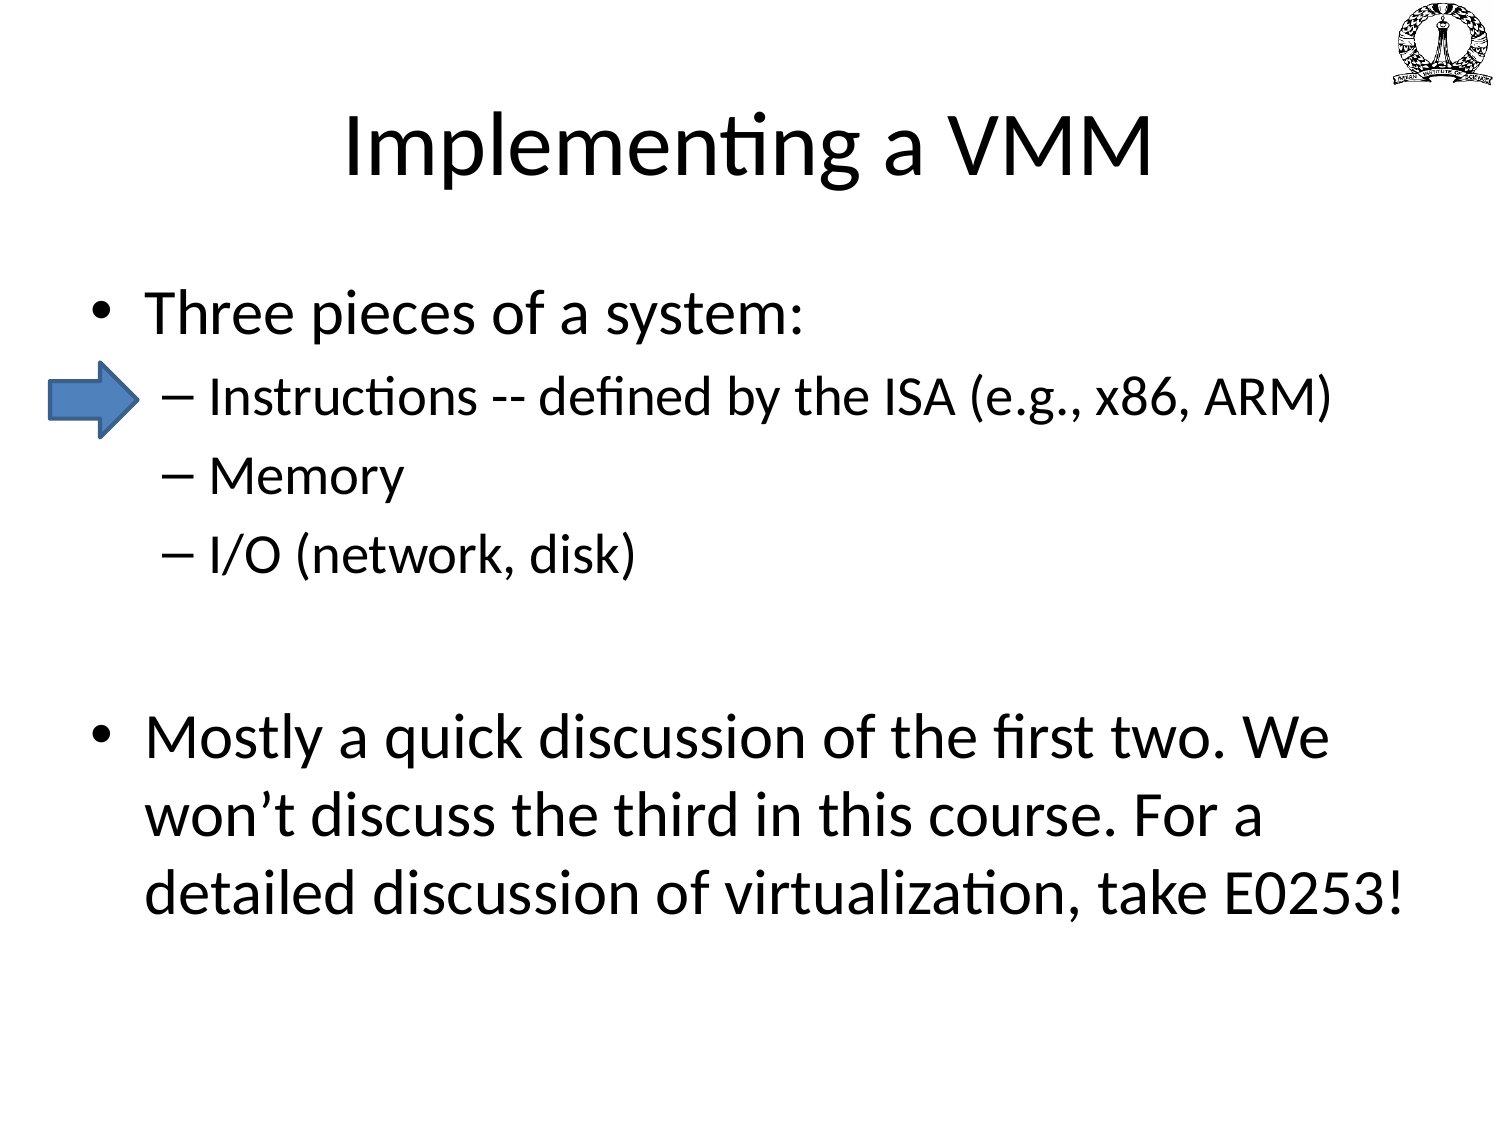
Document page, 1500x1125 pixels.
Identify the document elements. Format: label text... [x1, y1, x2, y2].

list Three pieces of a system: Instructions -- defined by the ISA (e.g., x86, ARM) Memory I/O (network, disk) Mostly a quick discussion of the first two. We won’t discuss the third in this course. For a detailed discussion of virtualization, take E0253! [75, 262, 1425, 1005]
title Implementing a VMM [75, 45, 1425, 233]
text_box [47, 360, 140, 440]
picture [1389, 0, 1495, 88]
